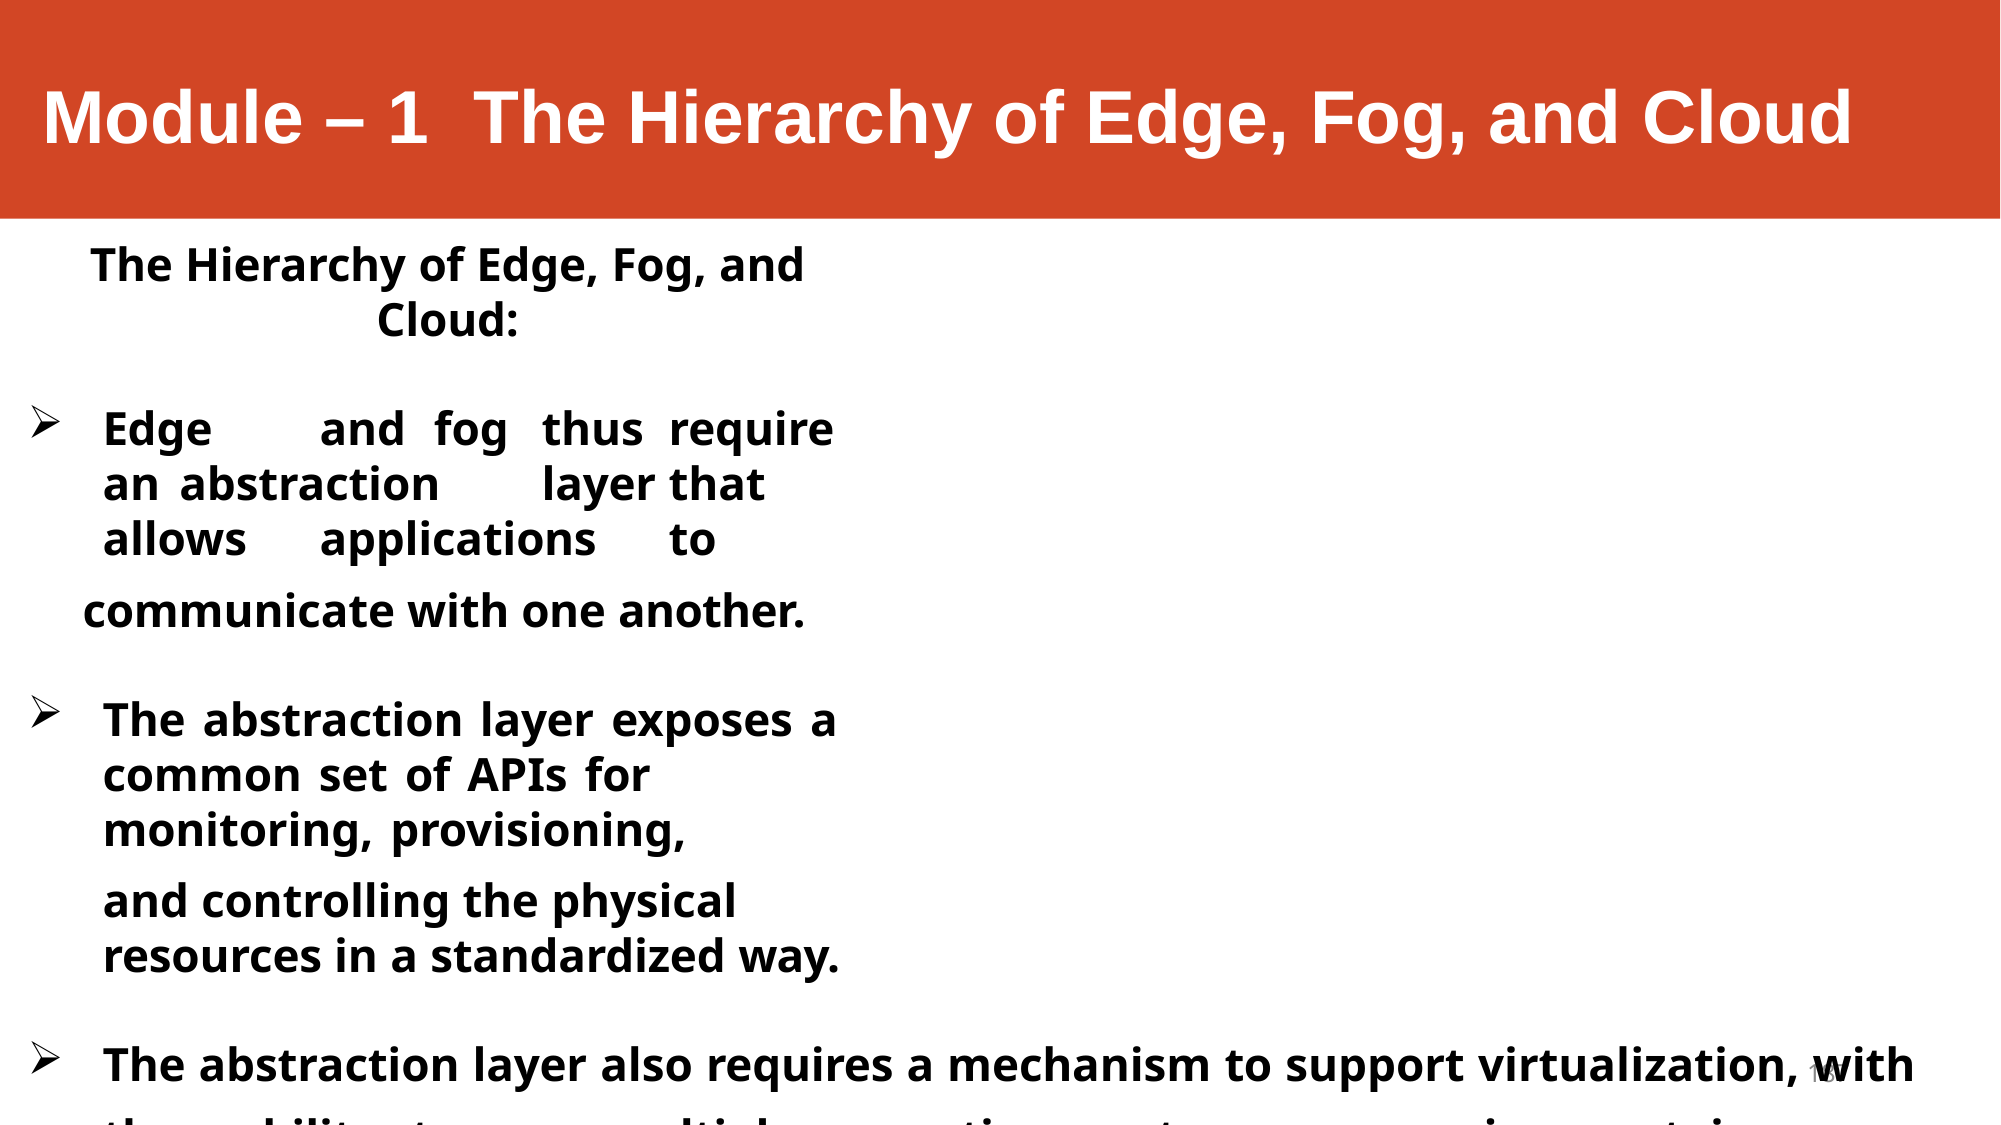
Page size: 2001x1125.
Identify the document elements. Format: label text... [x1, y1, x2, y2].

text_box The Hierarchy of Edge, Fog, and Cloud: Edge and fog thus require an abstraction layer that allows applications to communicate with one another. The abstraction layer exposes a common set of APIs for monitoring, provisioning, and controlling the physical resources in a standardized way. The abstraction layer also requires a mechanism to support virtualization, with the ability to run multiple operating systems or service containers on physical devices to support multitenancy and application consistency across the IoT system. [25, 233, 1916, 1125]
title Module – 1 The Hierarchy of Edge, Fog, and Cloud [40, 66, 1857, 233]
